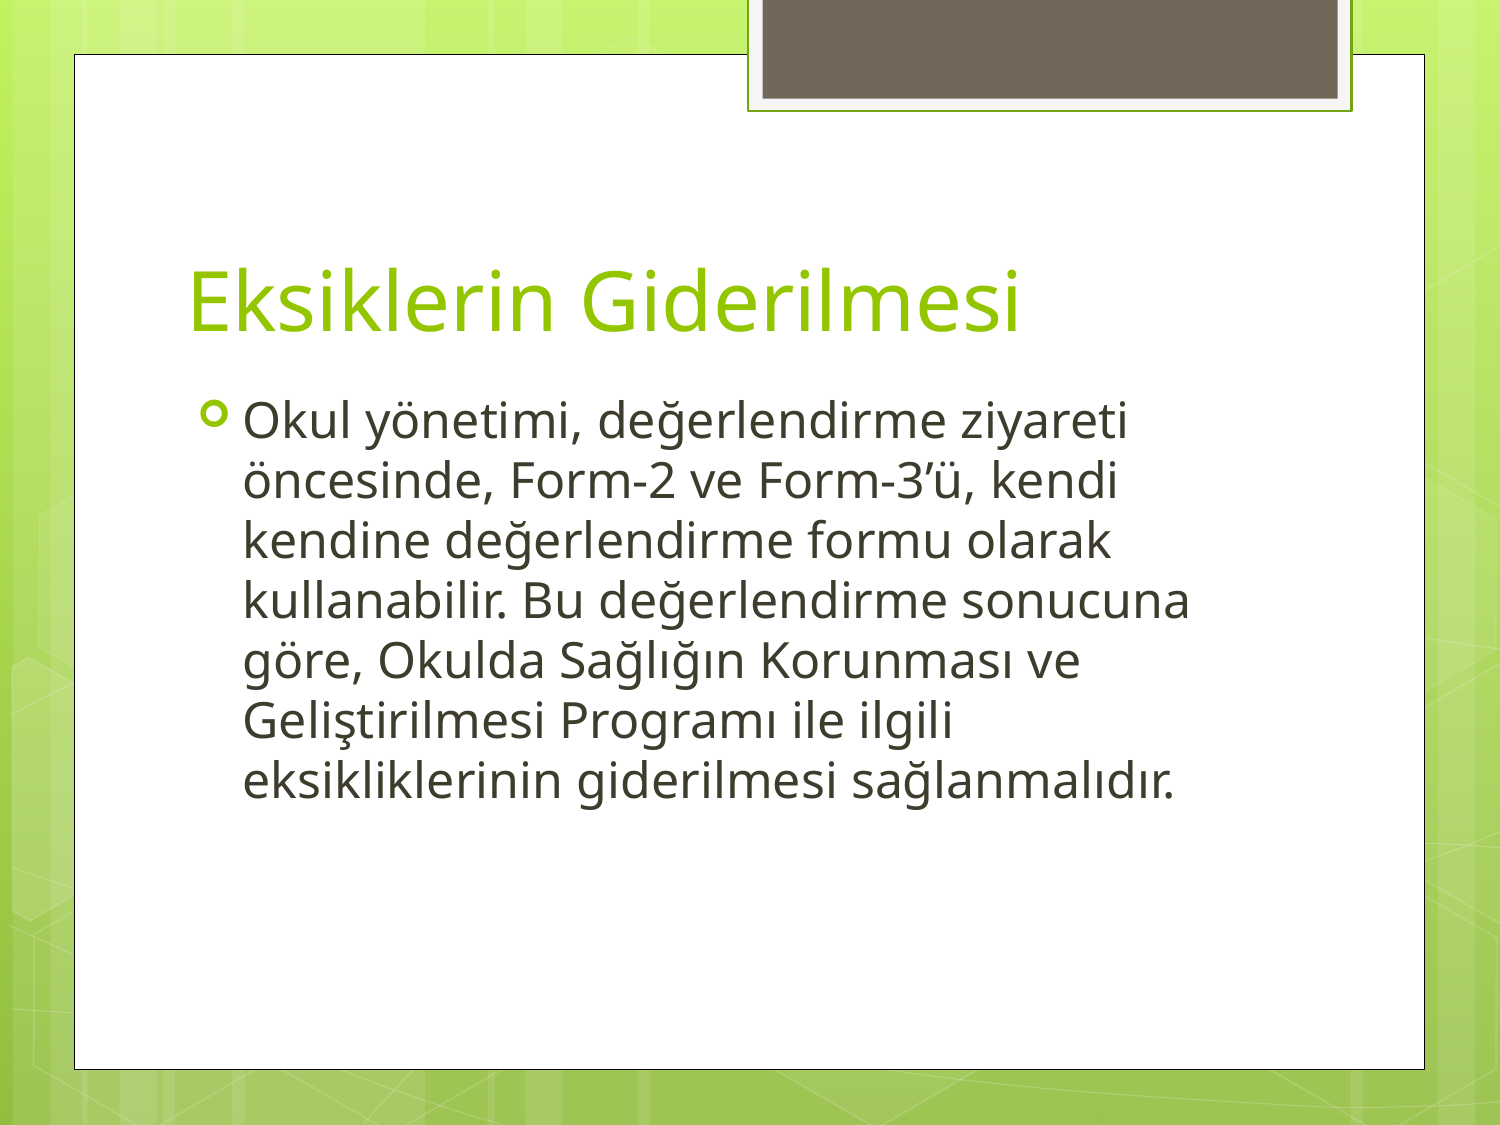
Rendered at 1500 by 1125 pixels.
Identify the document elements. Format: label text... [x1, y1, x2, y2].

title Eksiklerin Giderilmesi [171, 168, 1324, 357]
list Okul yönetimi, değerlendirme ziyareti öncesinde, Form-2 ve Form-3’ü, kendi kendine değerlendirme formu olarak kullanabilir. Bu değerlendirme sonucuna göre, Okulda Sağlığın Korunması ve Geliştirilmesi Programı ile ilgili eksikliklerinin giderilmesi sağlanmalıdır. [171, 381, 1283, 957]
